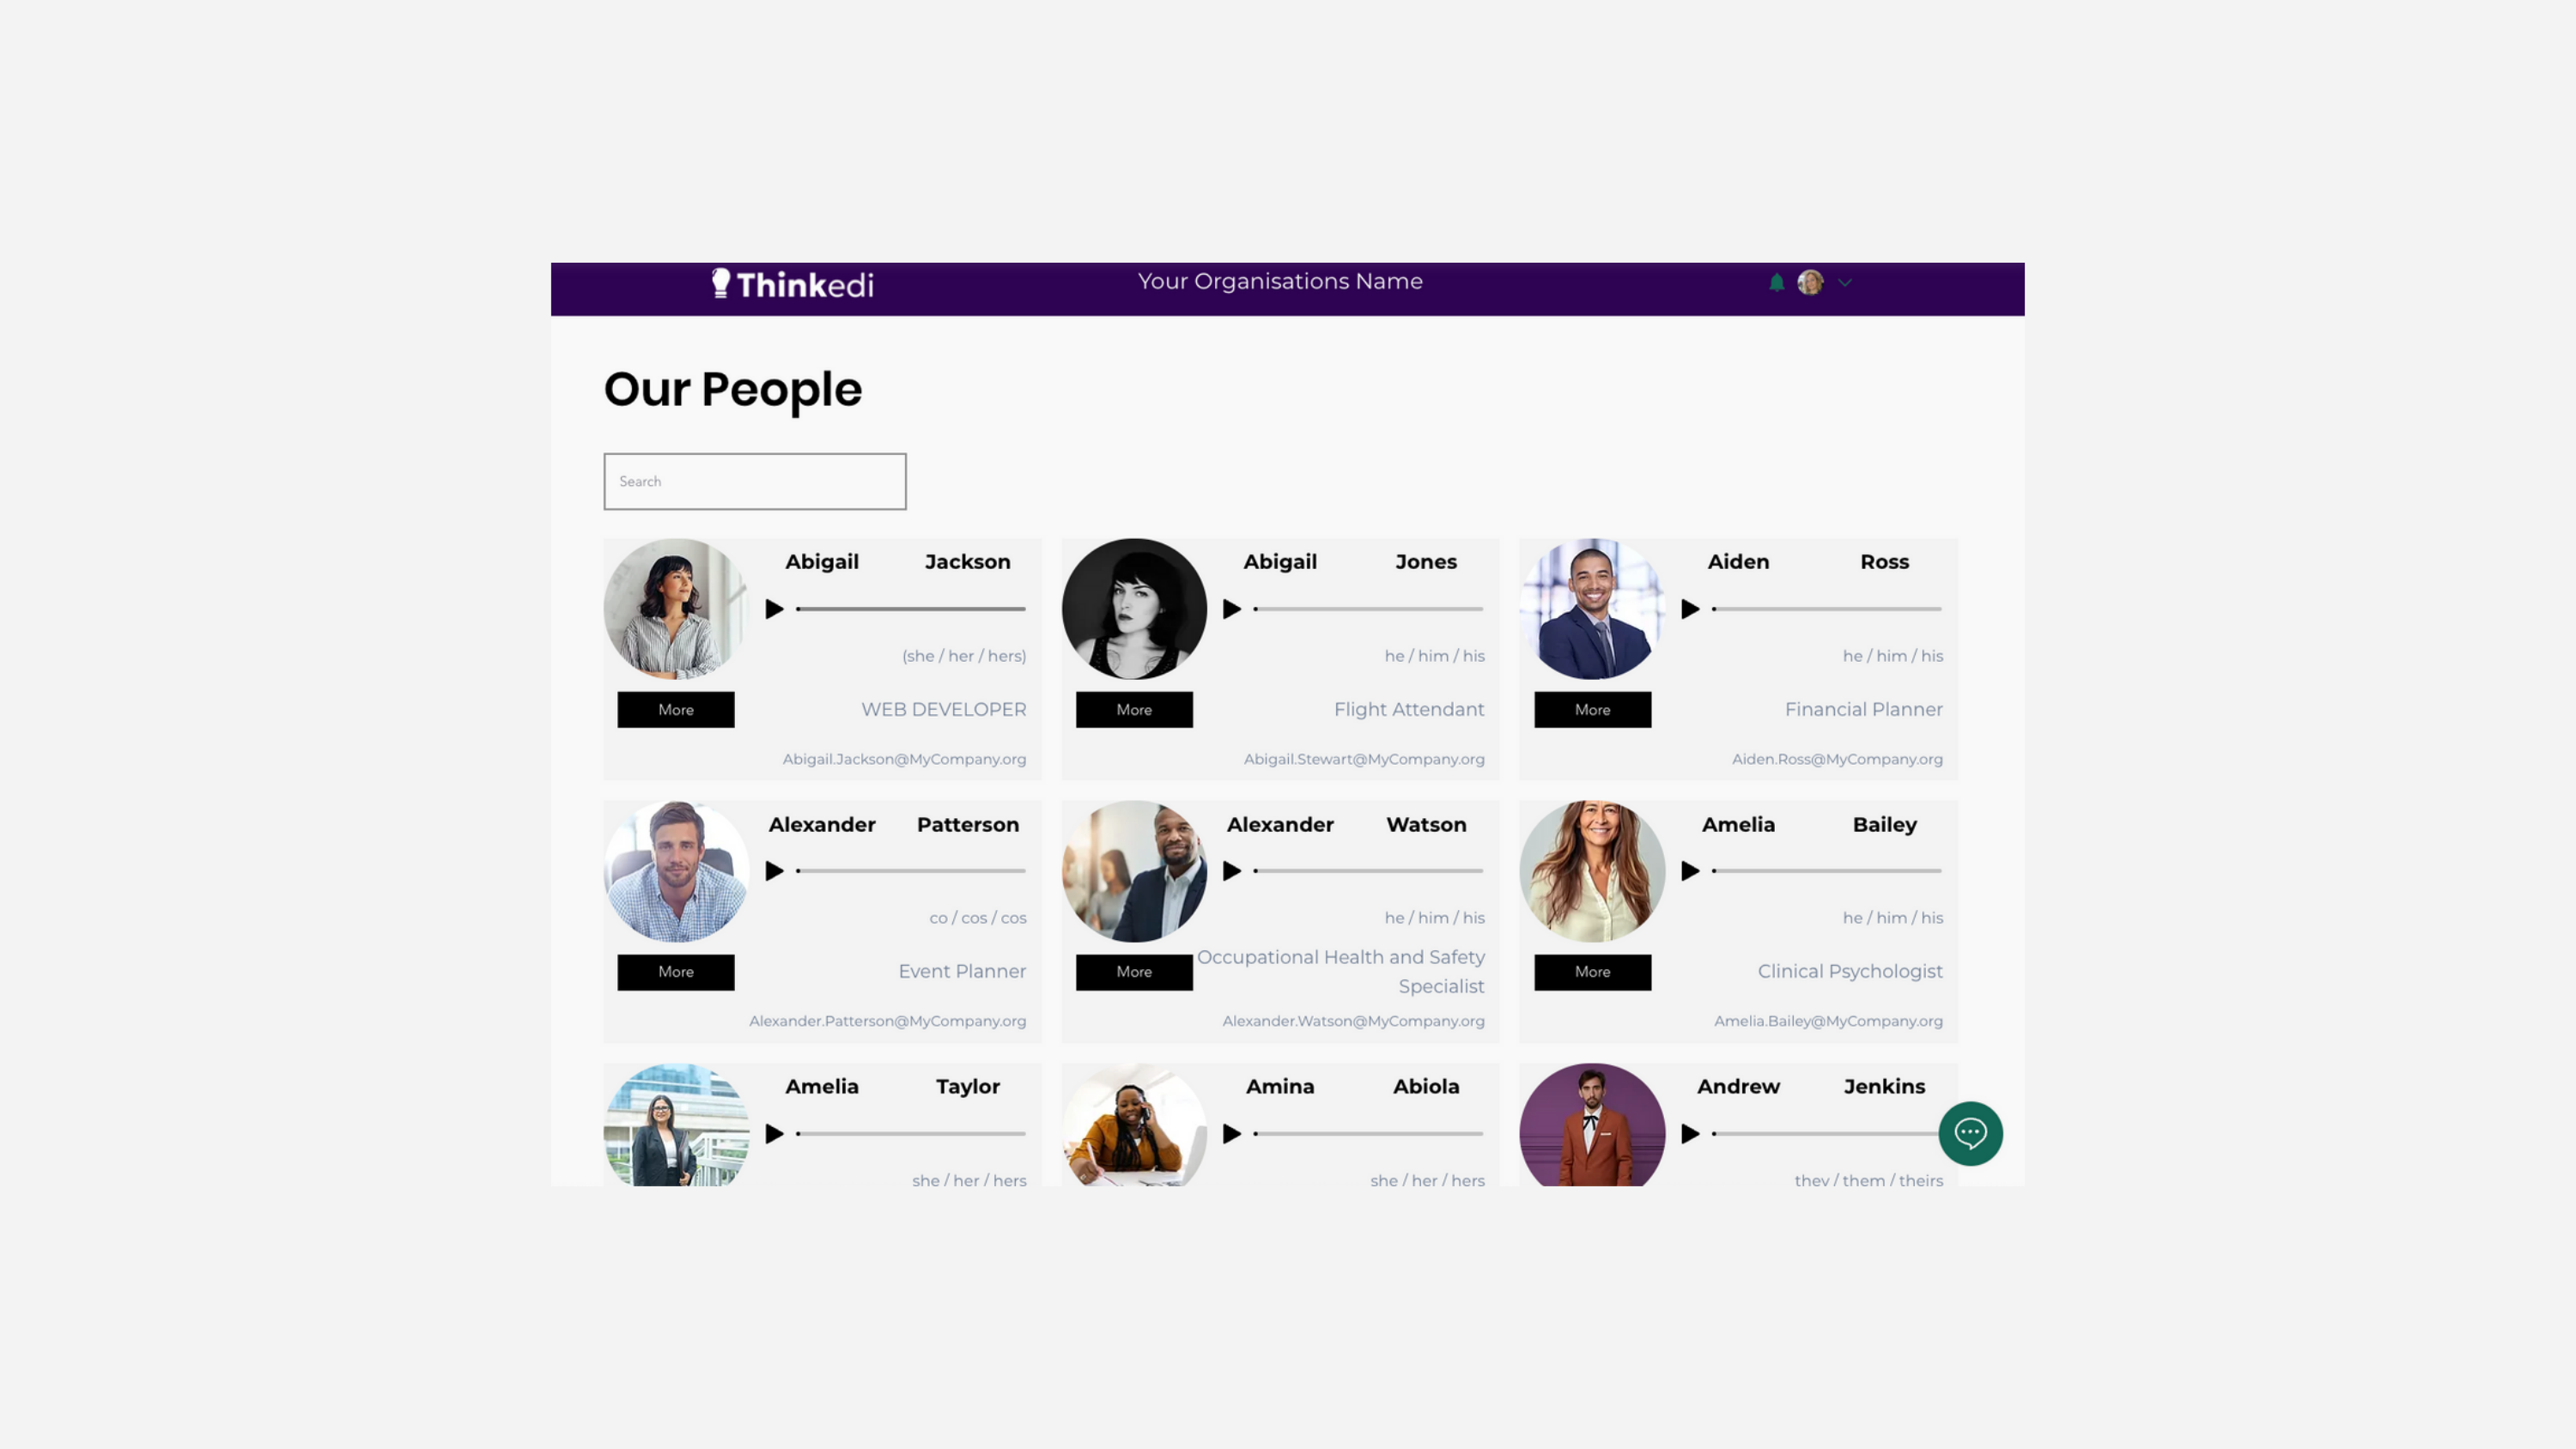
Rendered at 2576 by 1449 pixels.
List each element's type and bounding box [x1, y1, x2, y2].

text_box [550, 263, 2026, 1186]
